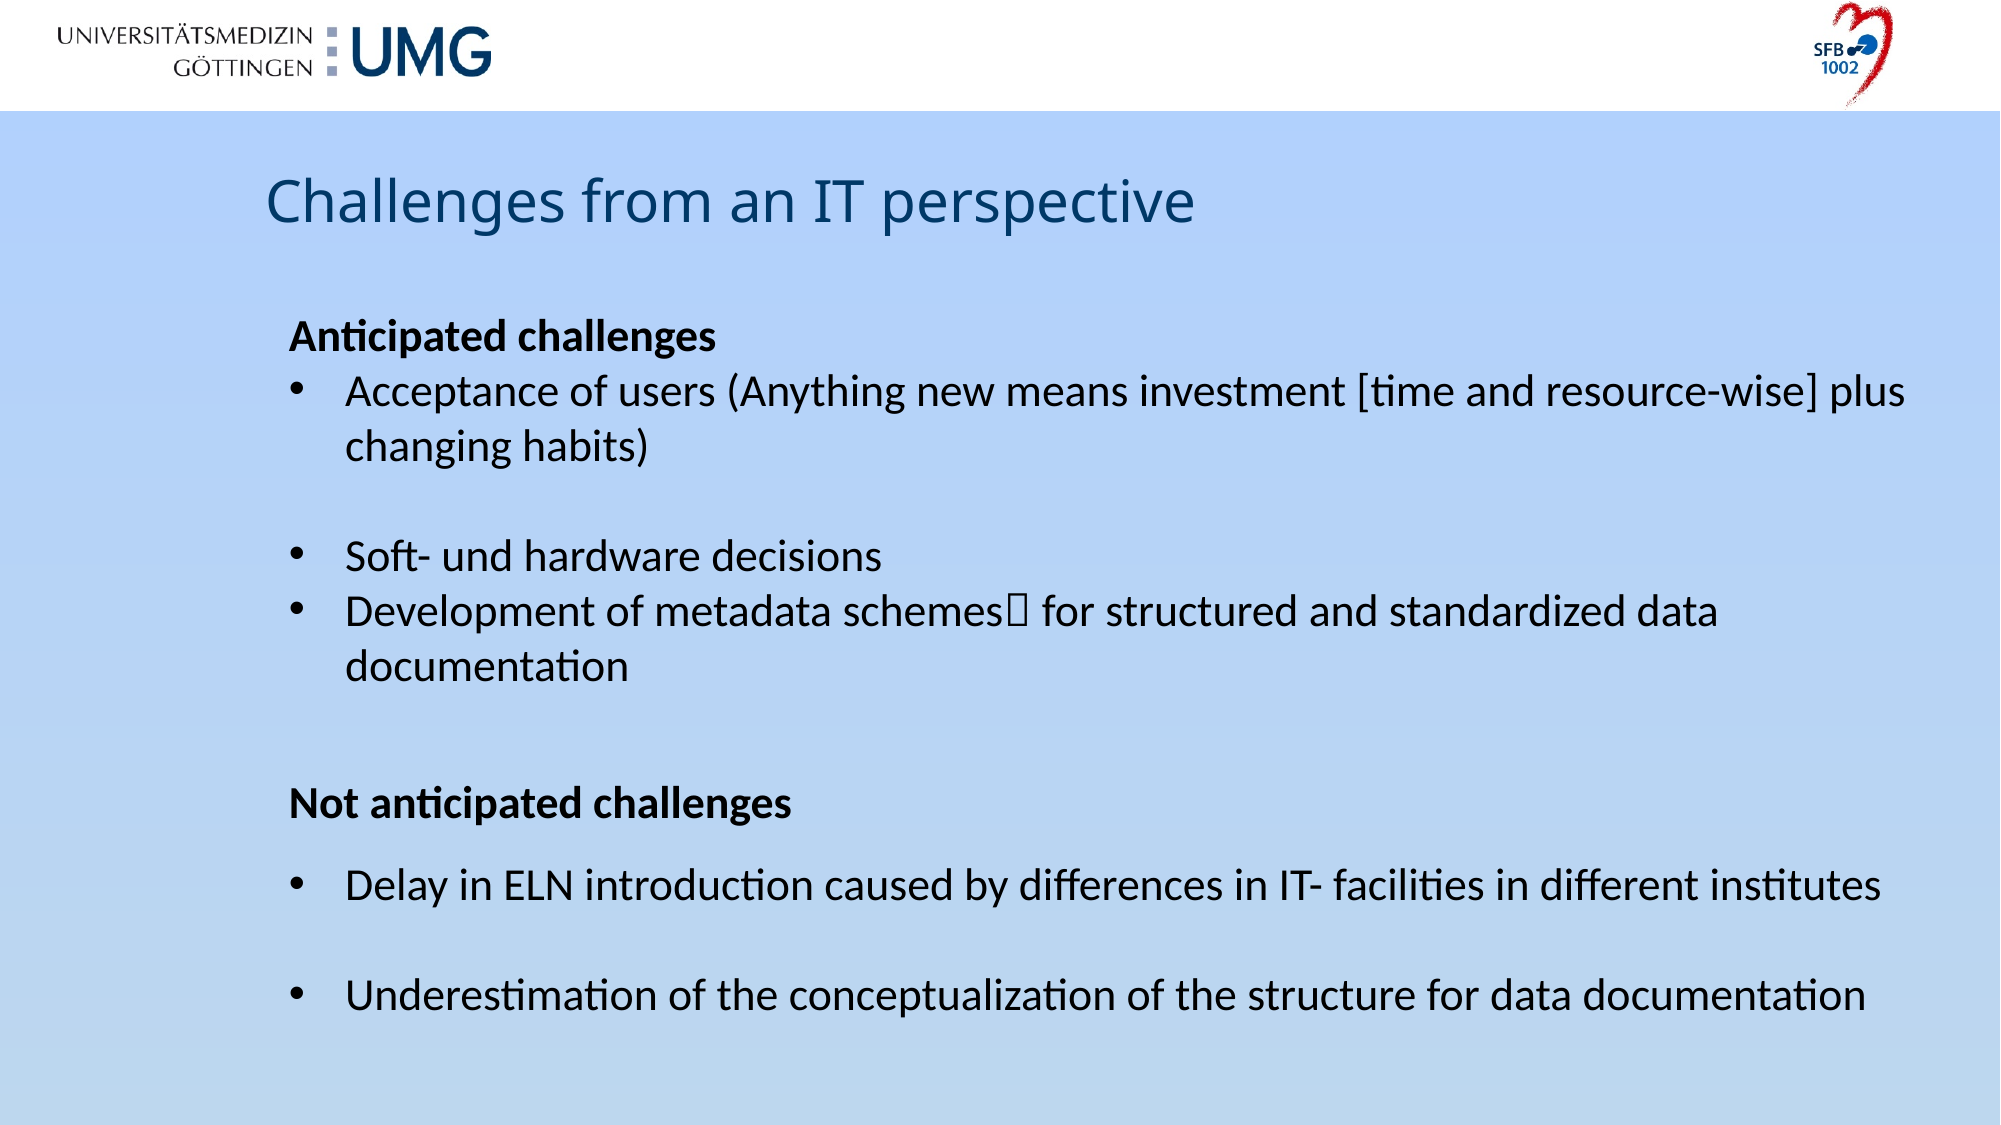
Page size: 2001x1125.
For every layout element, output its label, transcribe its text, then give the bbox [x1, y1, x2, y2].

text_box [0, 0, 2000, 112]
text_box Challenges from an IT perspective [250, 157, 1557, 243]
picture [1813, 1, 1893, 110]
text_box Anticipated challenges Acceptance of users (Anything new means investment [time and resource-wise] plus changing habits) Soft- und hardware decisions Development of metadata schemes for structured and standardized data documentation Not anticipated challenges Delay in ELN introduction caused by differences in IT- facilities in different institutes Underestimation of the conceptualization of the structure for data documentation [274, 270, 1956, 1028]
picture [58, 23, 491, 77]
